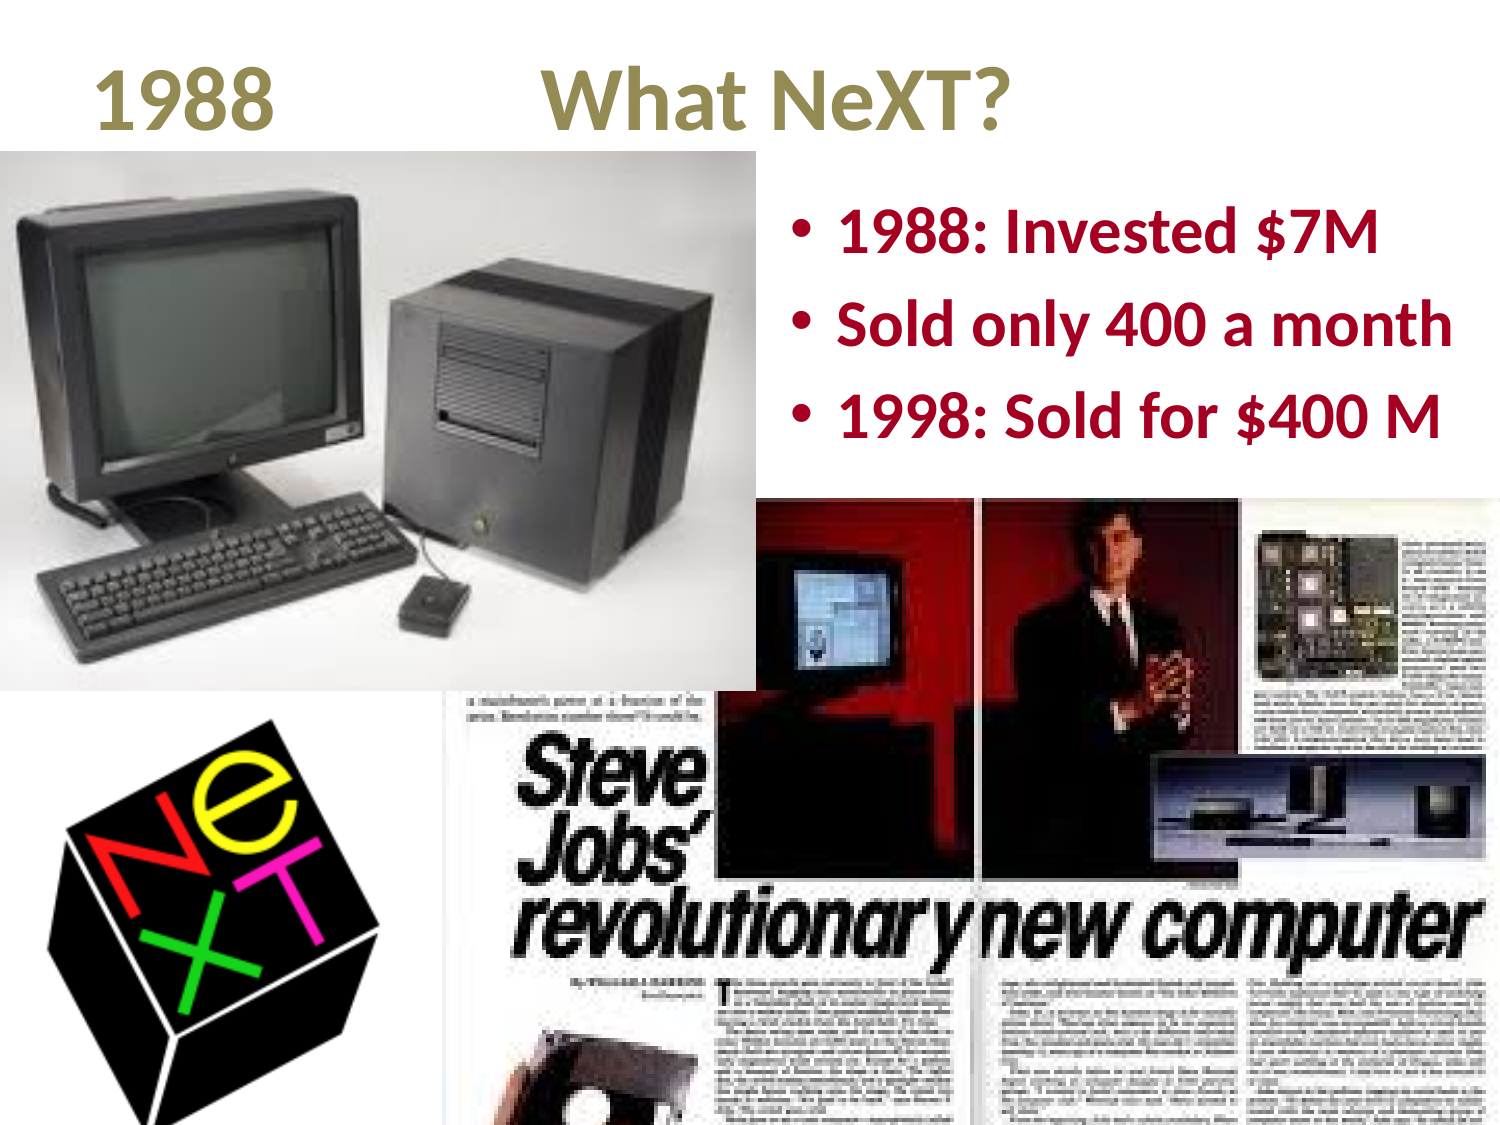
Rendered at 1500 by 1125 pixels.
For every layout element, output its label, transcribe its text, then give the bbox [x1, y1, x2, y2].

title 1988 What NeXT? [75, 0, 1425, 150]
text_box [0, 151, 1500, 1125]
